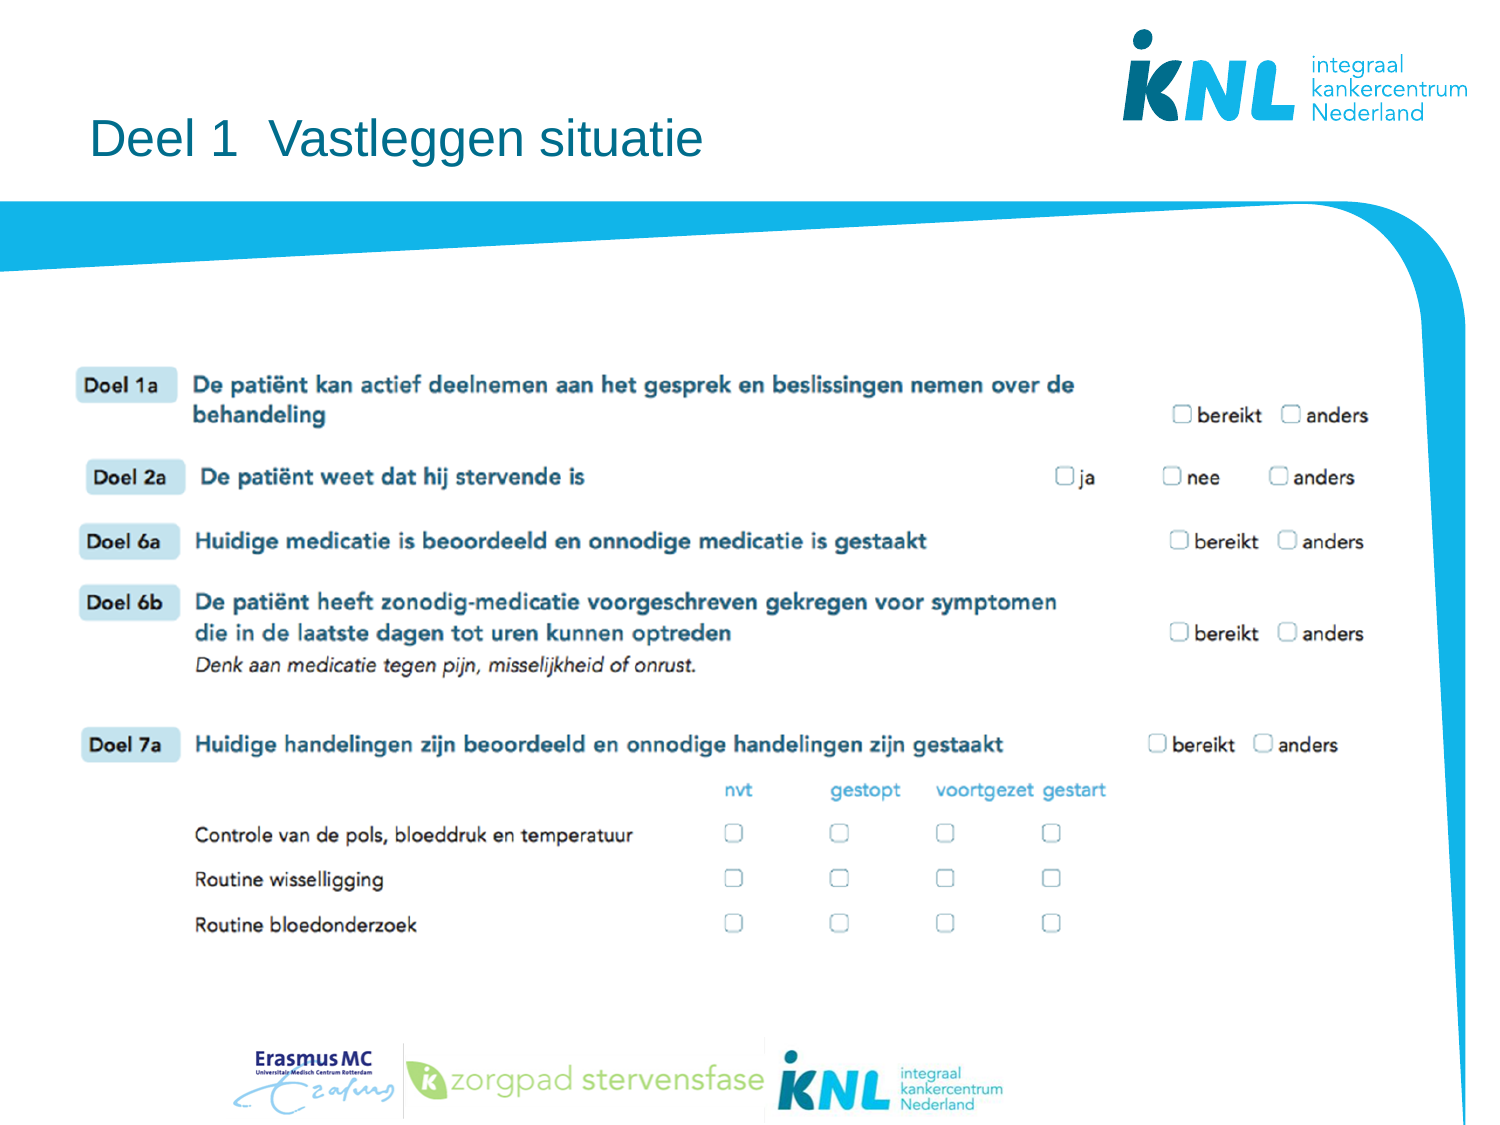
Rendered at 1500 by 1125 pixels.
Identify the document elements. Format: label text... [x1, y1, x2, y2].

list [74, 132, 1383, 949]
title Deel 1 Vastleggen situatie [77, 42, 1075, 131]
picture [226, 1036, 1015, 1124]
